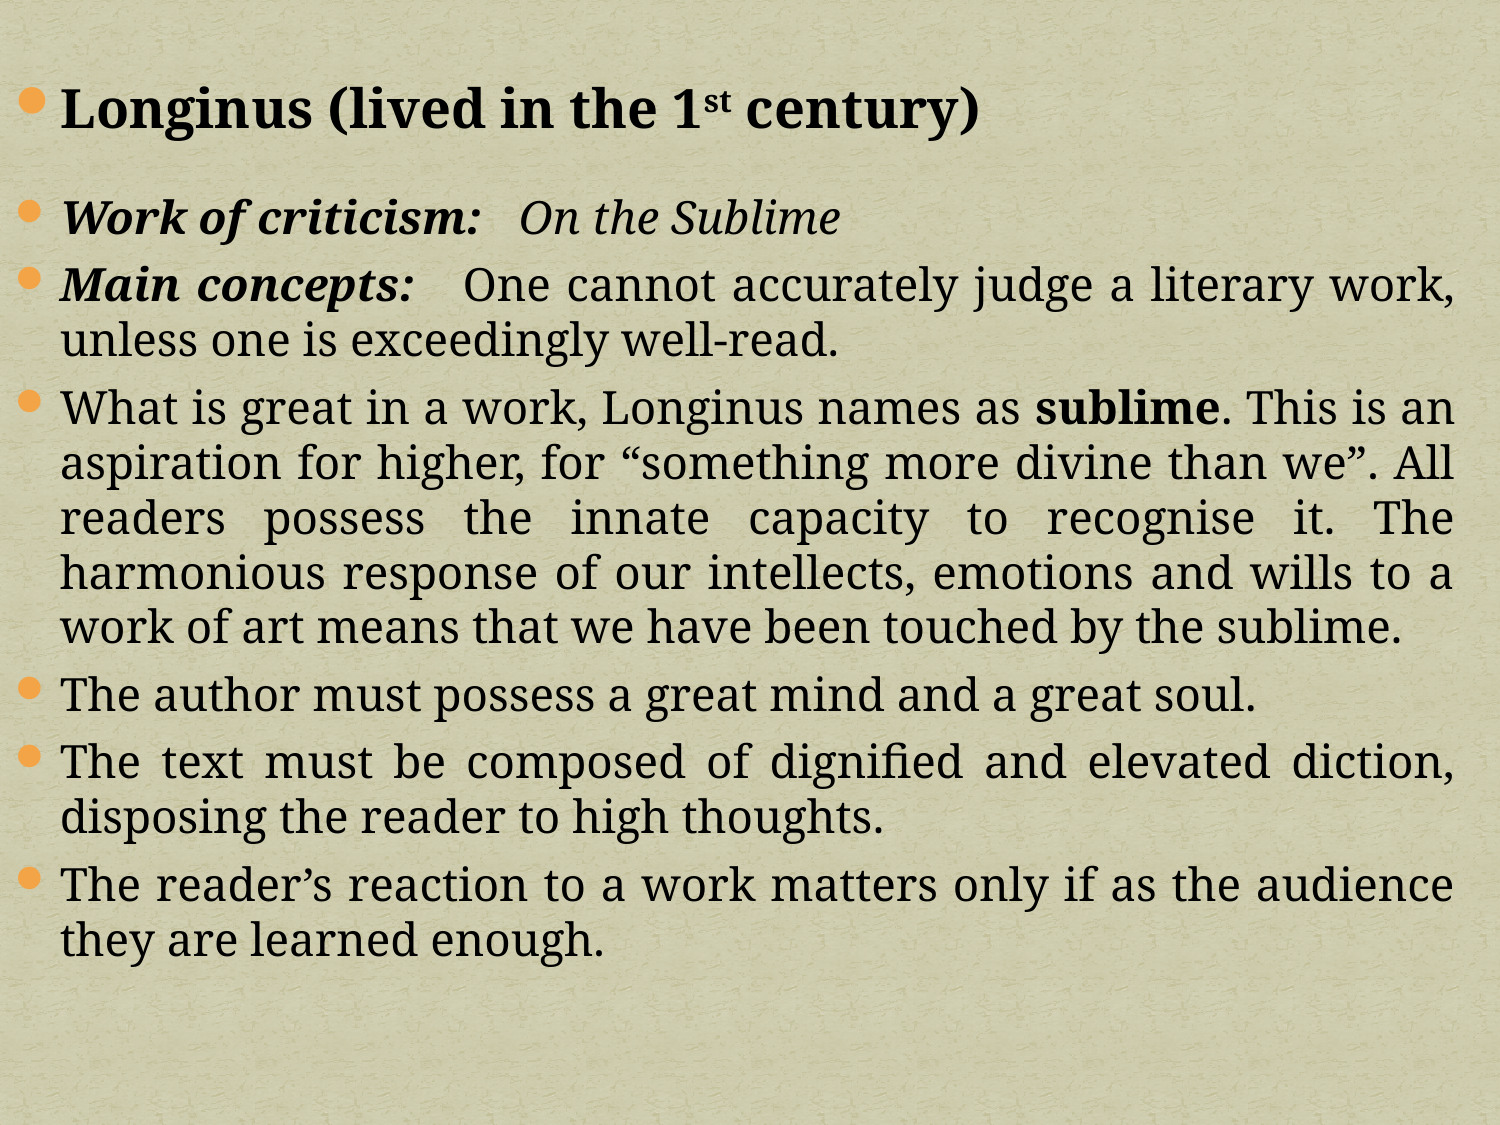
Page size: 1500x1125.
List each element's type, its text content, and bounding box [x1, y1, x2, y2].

list Longinus (lived in the 1st century) Work of criticism: On the Sublime Main concepts: One cannot accurately judge a literary work, unless one is exceedingly well-read. What is great in a work, Longinus names as sublime. This is an aspiration for higher, for “something more divine than we”. All readers possess the innate capacity to recognise it. The harmonious response of our intellects, emotions and wills to a work of art means that we have been touched by the sublime. The author must possess a great mind and a great soul. The text must be composed of dignified and elevated diction, disposing the reader to high thoughts. The reader’s reaction to a work matters only if as the audience they are learned enough. [0, 66, 1471, 1125]
